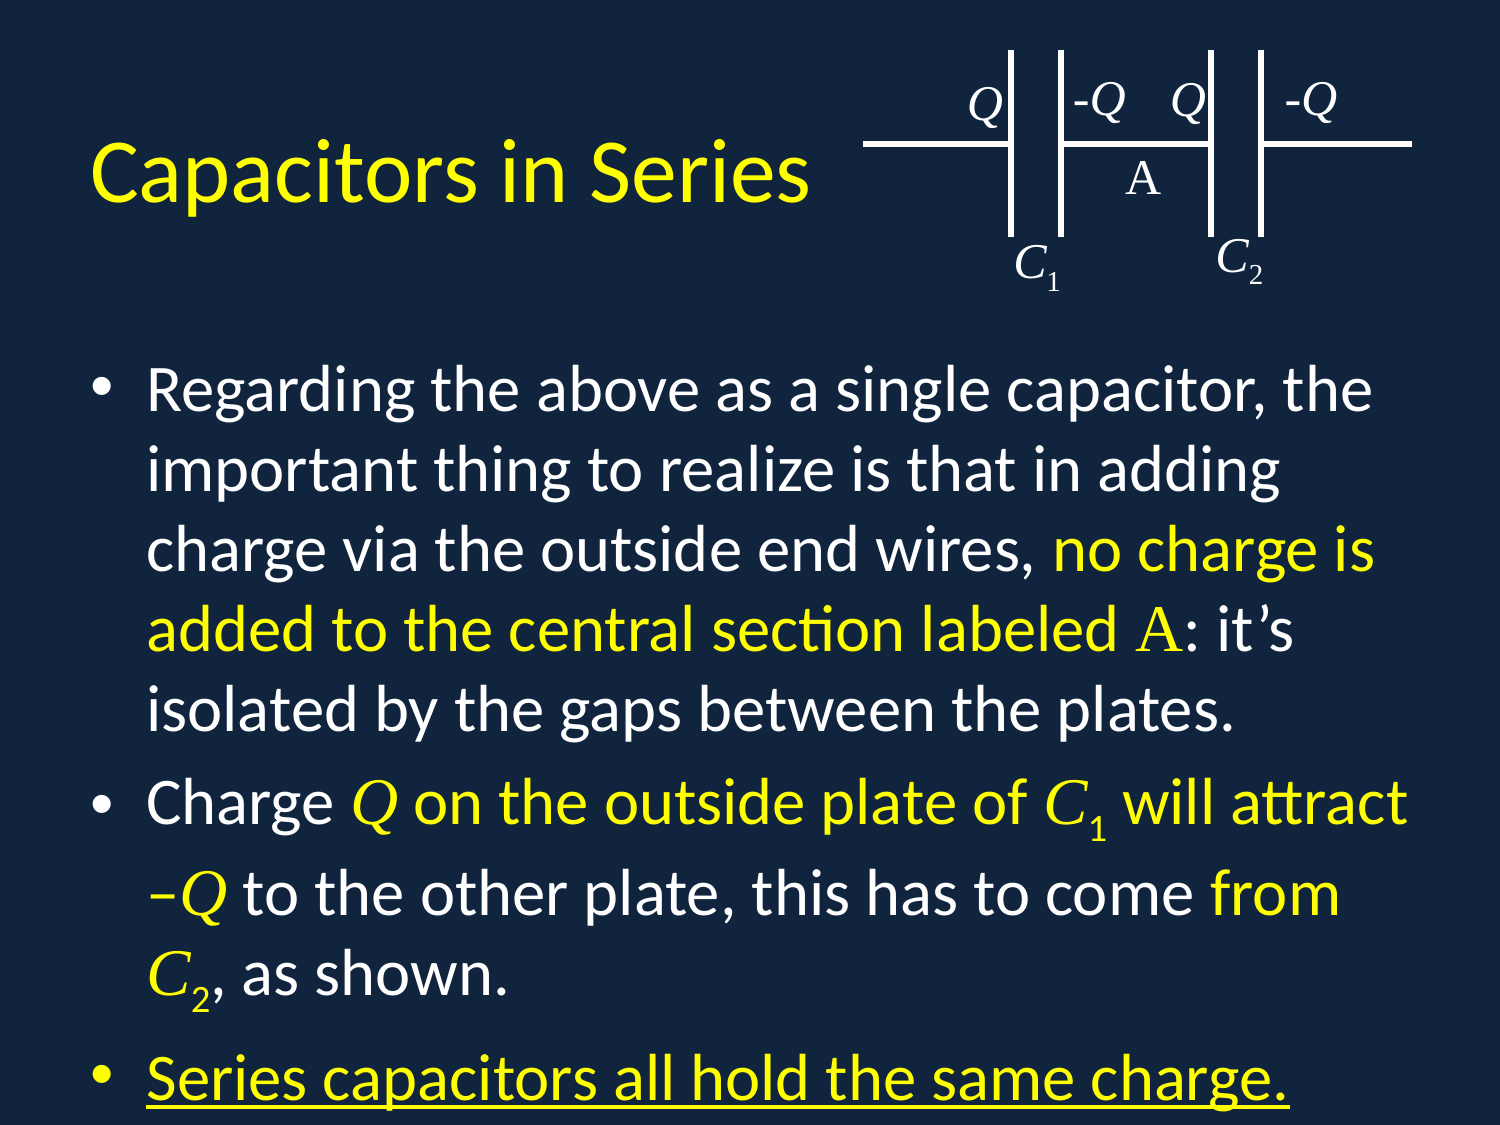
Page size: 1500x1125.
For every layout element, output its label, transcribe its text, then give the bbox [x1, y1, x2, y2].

text_box C1 [998, 247, 1099, 305]
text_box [862, 49, 1413, 238]
title Capacitors in Series [75, 45, 1425, 288]
list Regarding the above as a single capacitor, the important thing to realize is that in adding charge via the outside end wires, no charge is added to the central section labeled A: it’s isolated by the gaps between the plates. Charge Q on the outside plate of C1 will attract –Q to the other plate, this has to come from C2, as shown. Series capacitors all hold the same charge. [75, 337, 1425, 1125]
text_box C2 [1200, 247, 1301, 298]
